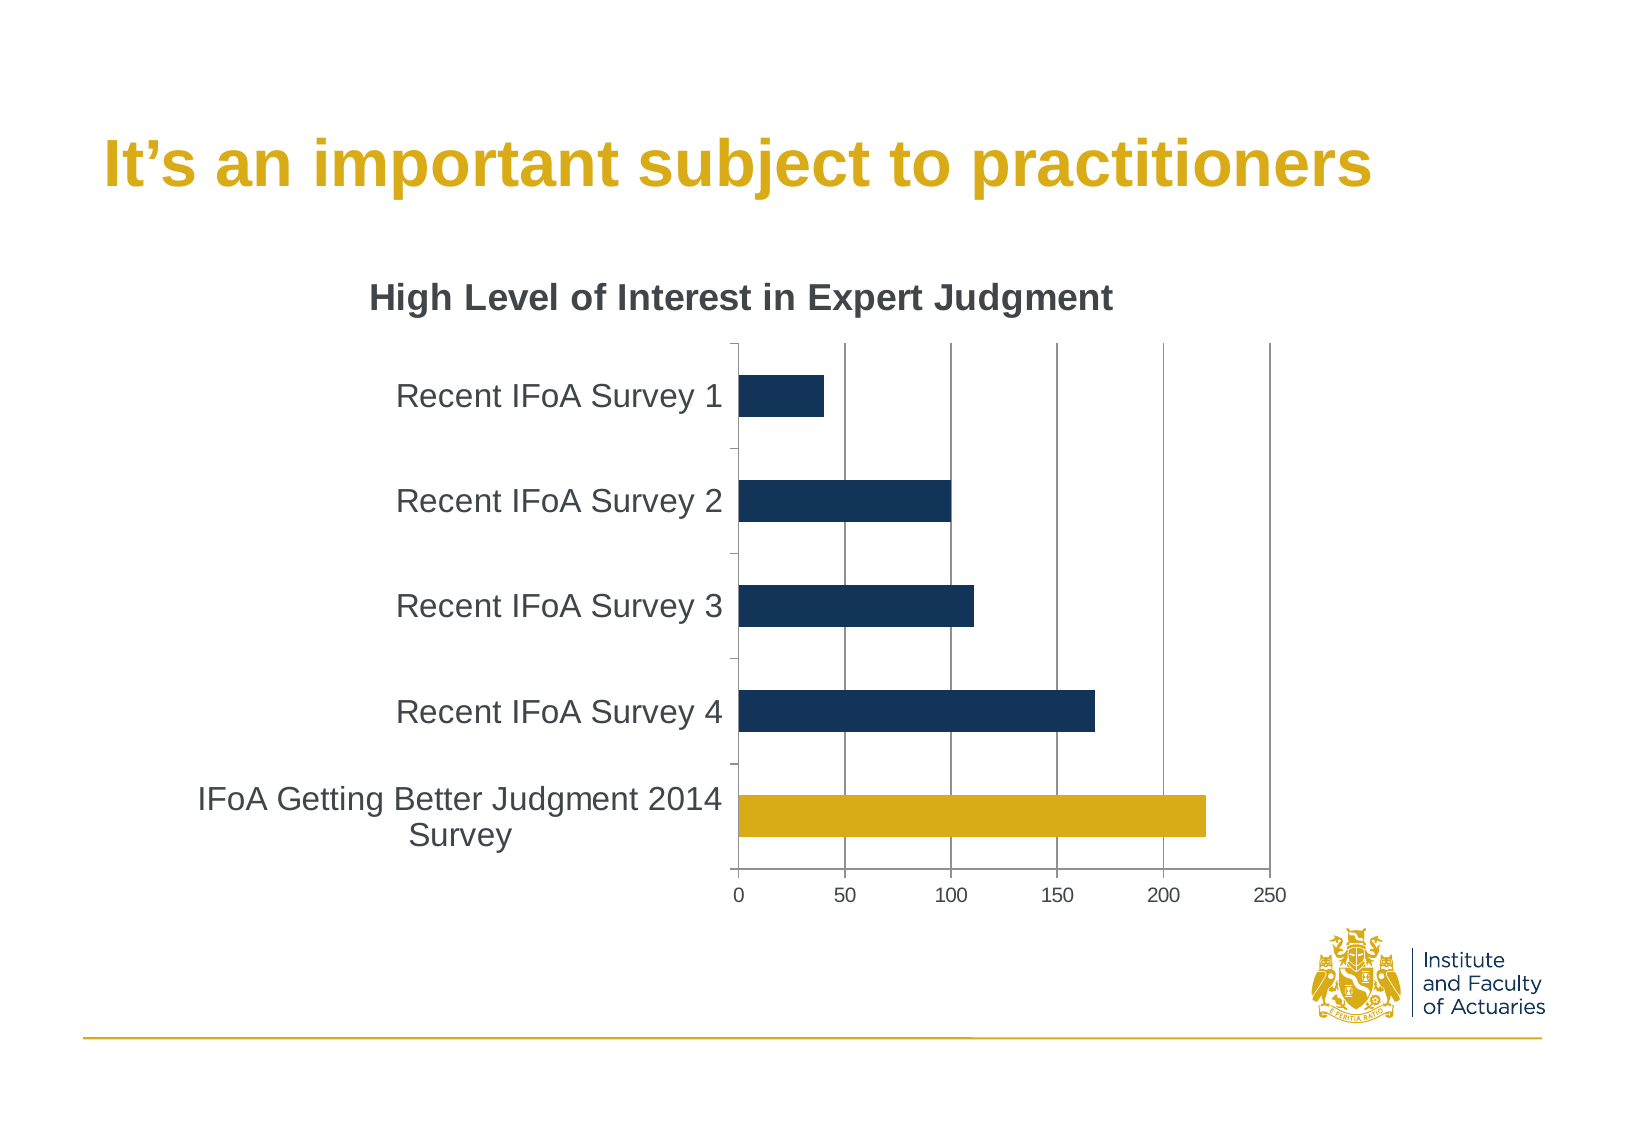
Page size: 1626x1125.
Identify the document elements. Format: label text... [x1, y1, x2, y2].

title It’s an important subject to practitioners [70, 66, 1544, 254]
chart [174, 243, 1310, 922]
